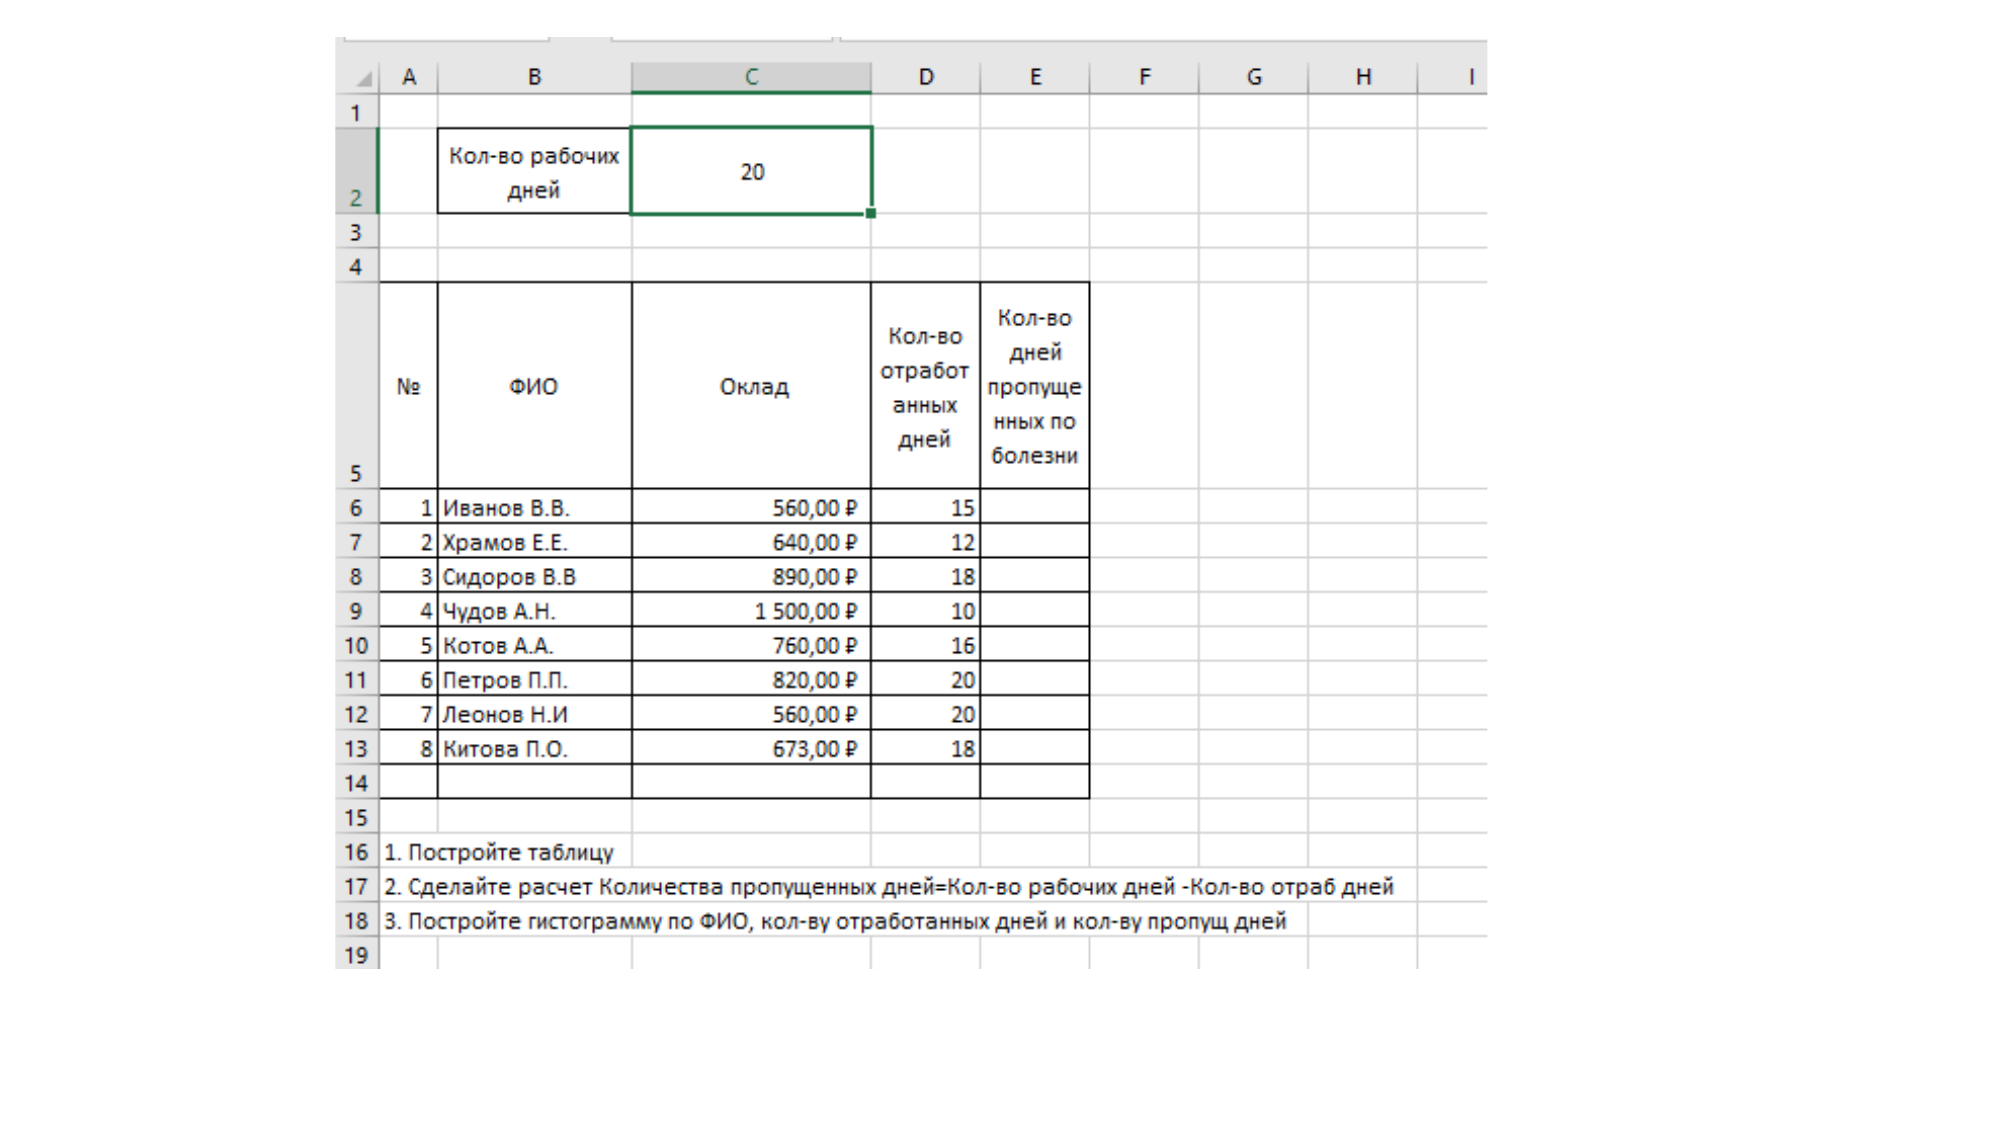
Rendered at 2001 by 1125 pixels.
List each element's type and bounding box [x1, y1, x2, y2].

picture [335, 37, 1488, 969]
